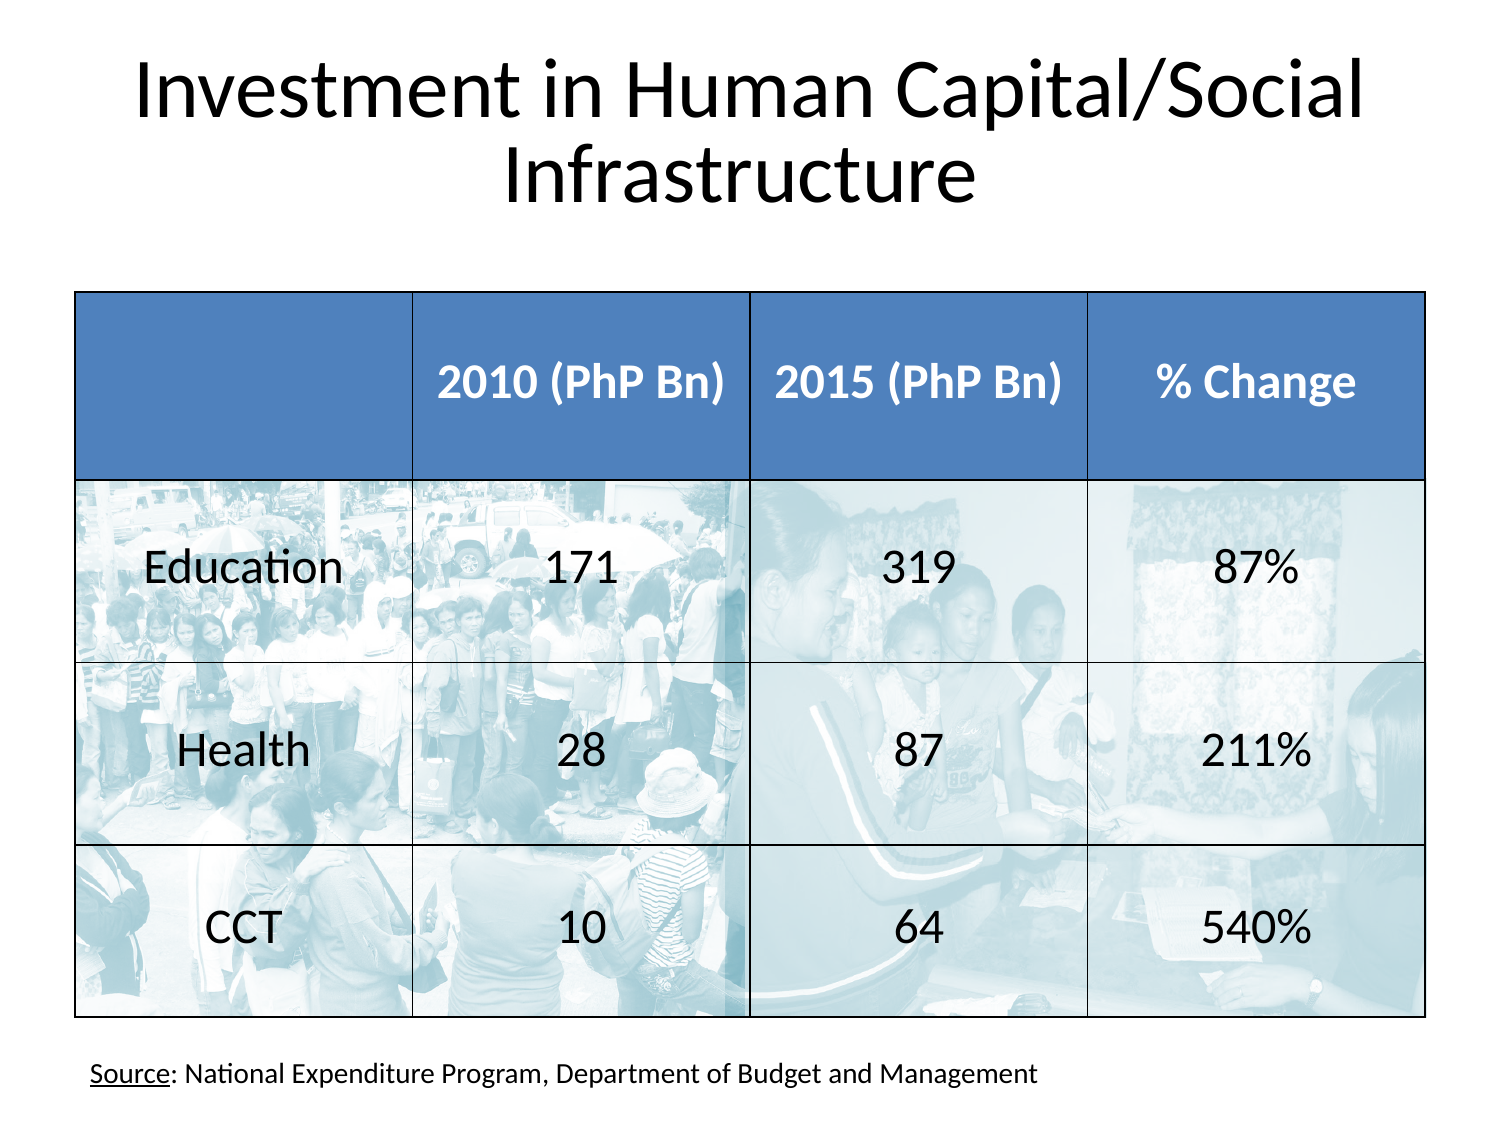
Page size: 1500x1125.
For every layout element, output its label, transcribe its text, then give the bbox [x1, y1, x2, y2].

picture [74, 478, 1427, 1018]
table_header 2010 (PhP Bn) [413, 293, 749, 476]
table_header % Change [1088, 293, 1424, 477]
text_box Source: National Expenditure Program, Department of Budget and Management [75, 1046, 1071, 1097]
table_header [76, 293, 412, 476]
table_header 2015 (PhP Bn) [751, 293, 1087, 476]
title Investment in Human Capital/Social Infrastructure [75, 45, 1425, 233]
